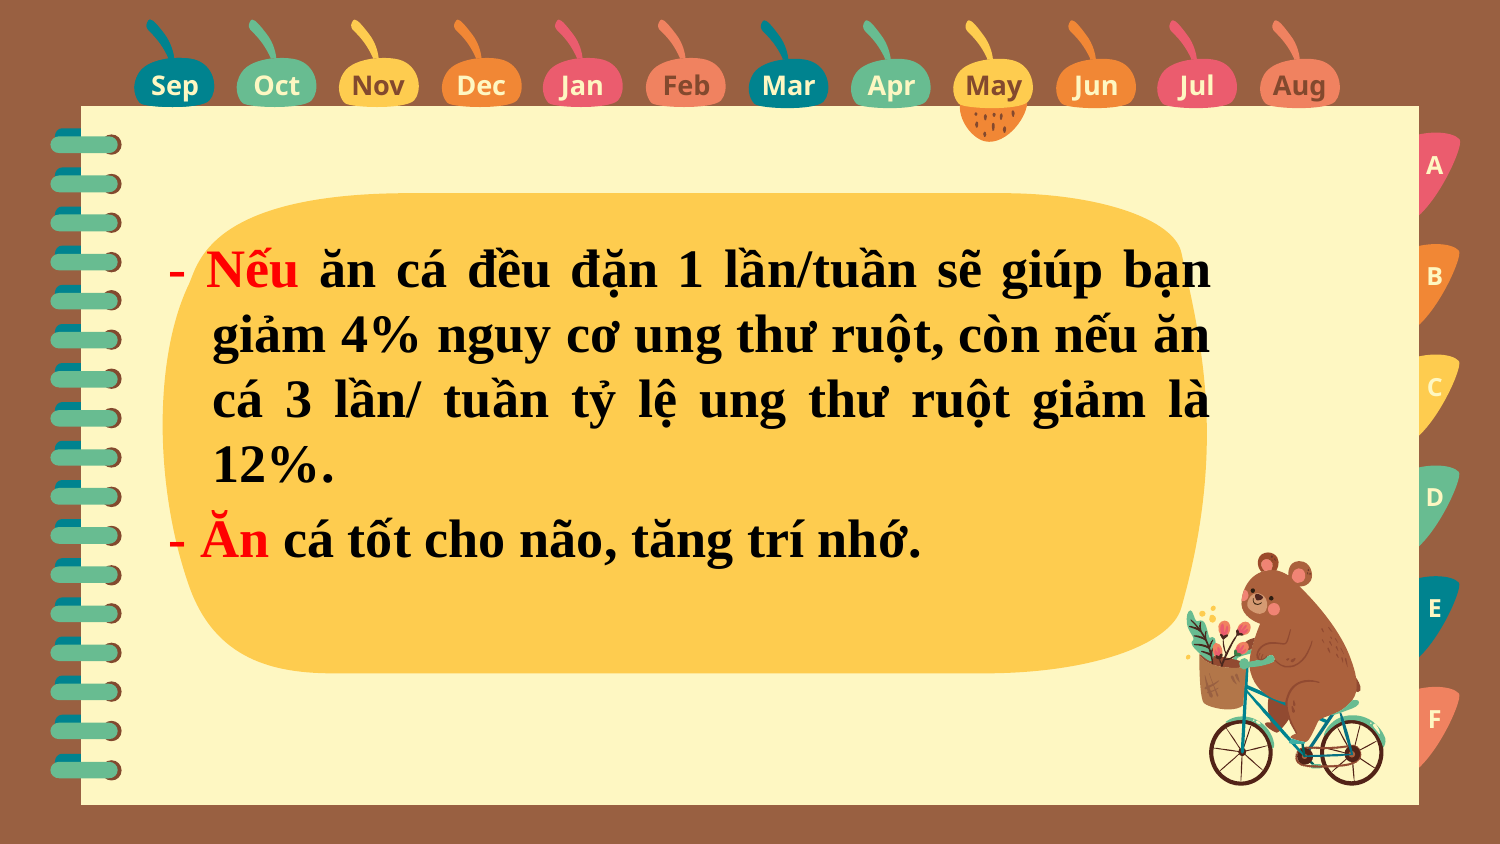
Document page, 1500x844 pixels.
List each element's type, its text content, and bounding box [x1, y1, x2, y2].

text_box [1184, 552, 1387, 786]
text_box C [1408, 355, 1462, 411]
text_box F [1408, 688, 1462, 743]
text_box E [1408, 577, 1462, 633]
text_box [129, 19, 1352, 143]
text_box B [1408, 245, 1462, 300]
text_box D [1408, 466, 1462, 522]
text_box A [1408, 134, 1462, 190]
text_box - Nếu ăn cá đều đặn 1 lần/tuần sẽ giúp bạn giảm 4% nguy cơ ung thư ruột, còn nếu ăn cá 3 lần/ tuần tỷ lệ ung thư ruột giảm là 12%. - Ăn cá tốt cho não, tăng trí nhớ. [162, 193, 1207, 674]
